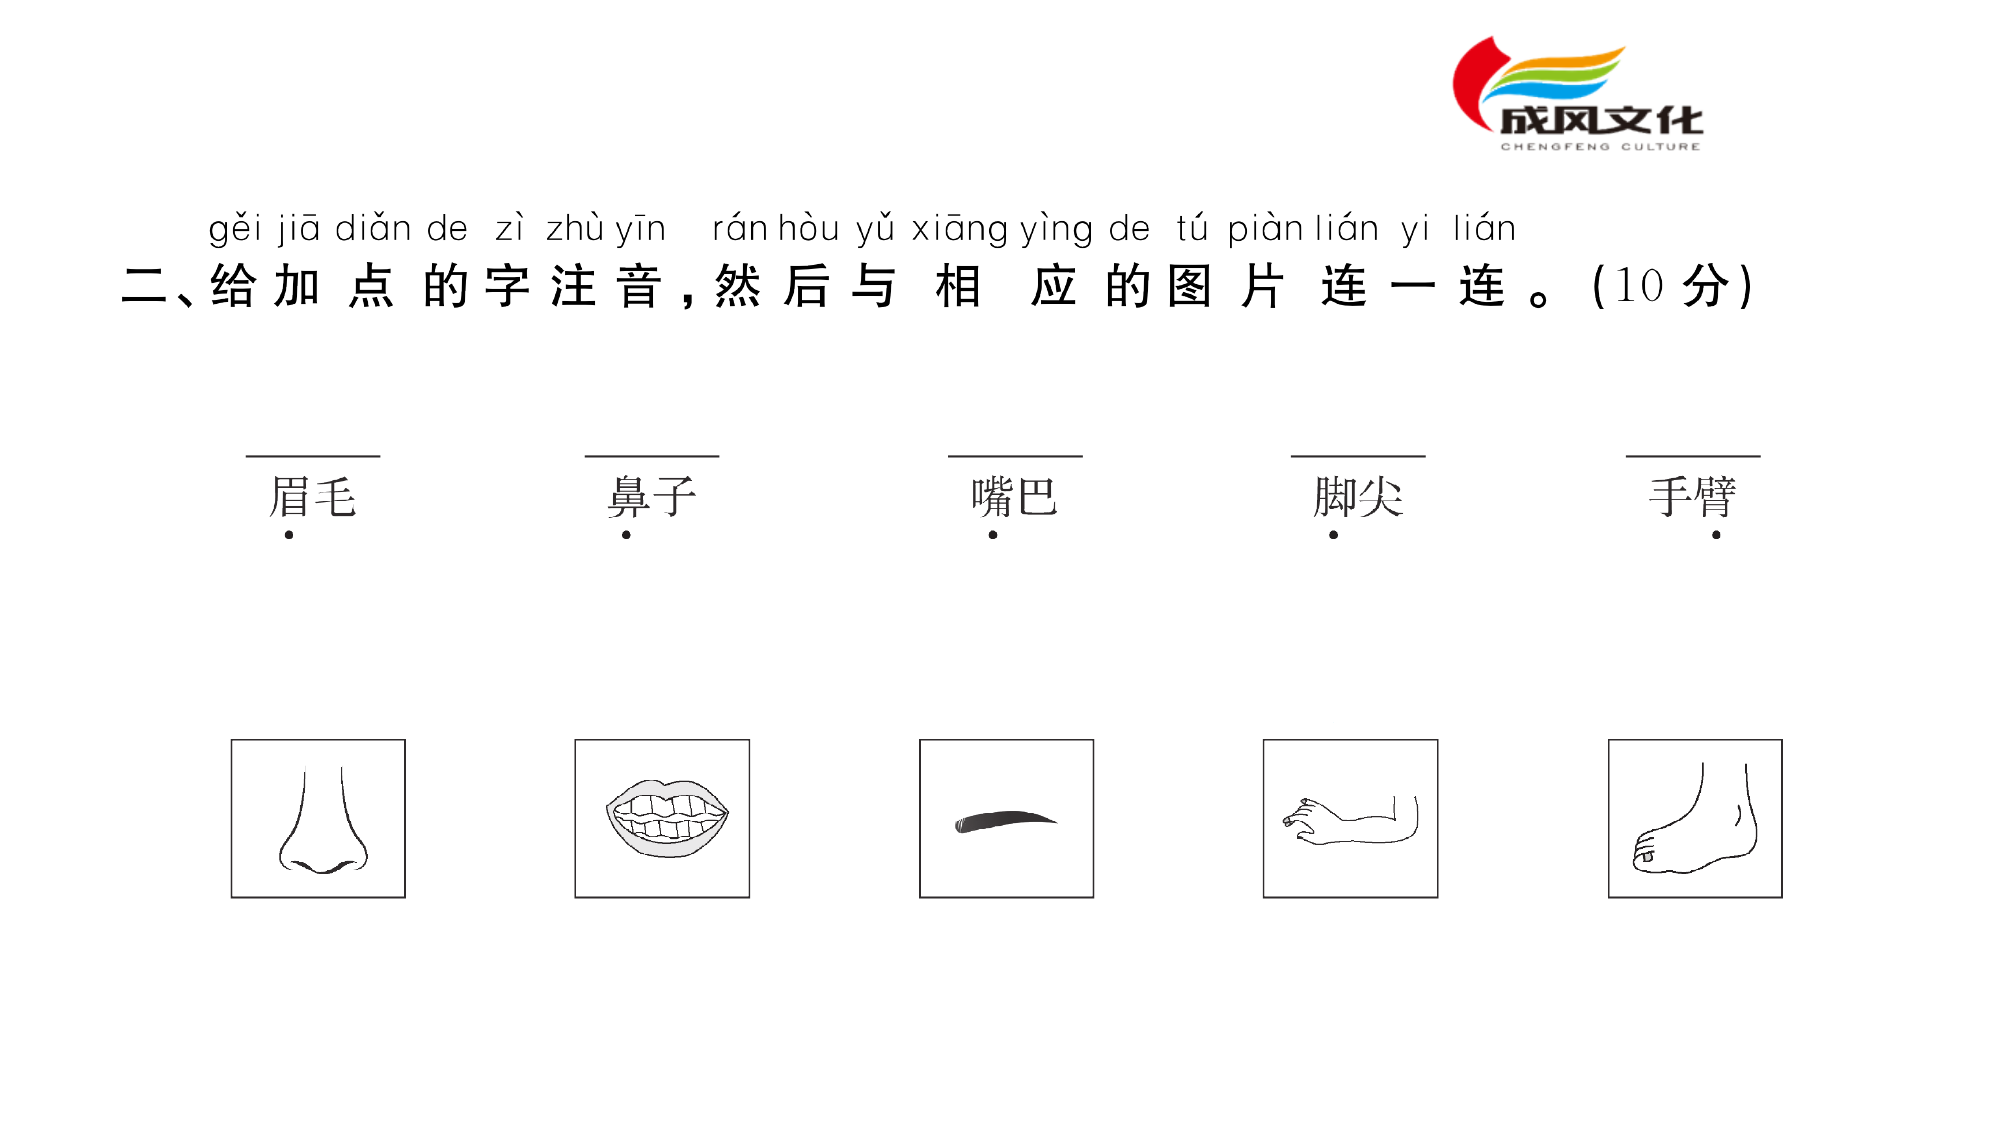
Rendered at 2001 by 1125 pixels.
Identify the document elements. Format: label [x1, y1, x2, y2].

picture [118, 30, 2000, 917]
